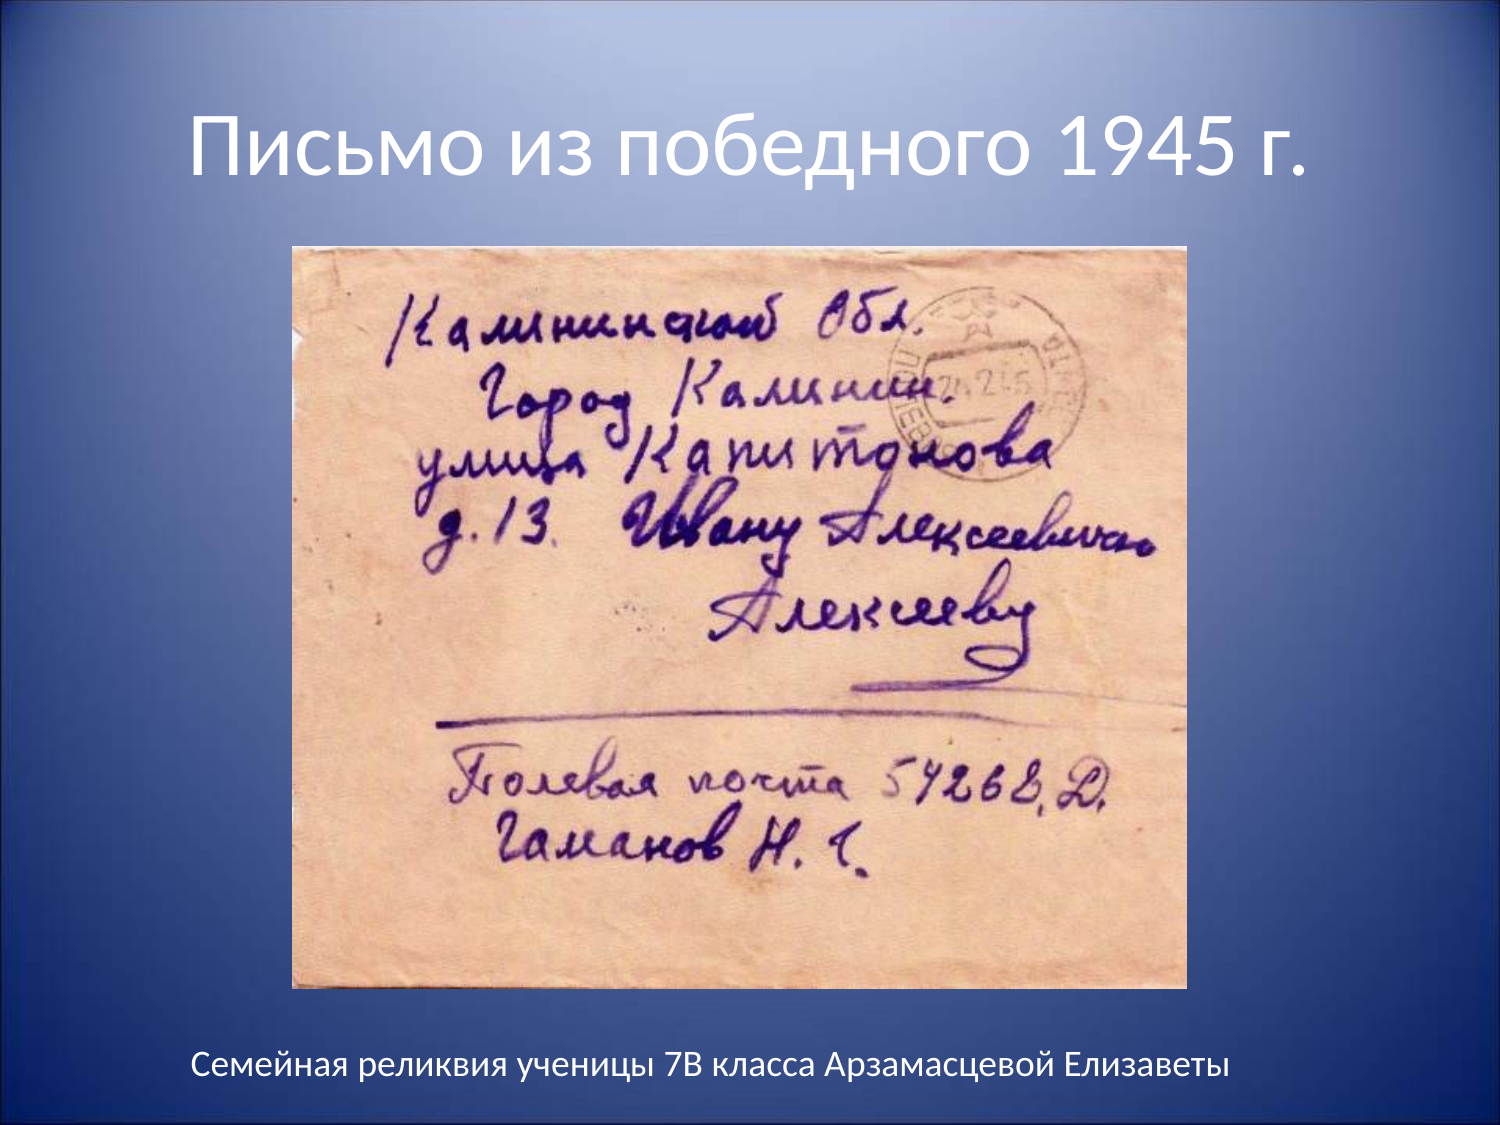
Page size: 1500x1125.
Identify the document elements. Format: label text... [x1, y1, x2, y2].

text_box Семейная реликвия ученицы 7В класса Арзамасцевой Елизаветы [175, 1031, 1266, 1091]
title Письмо из победного 1945 г. [74, 44, 1426, 233]
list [292, 245, 1187, 989]
picture [0, 0, 1500, 1125]
